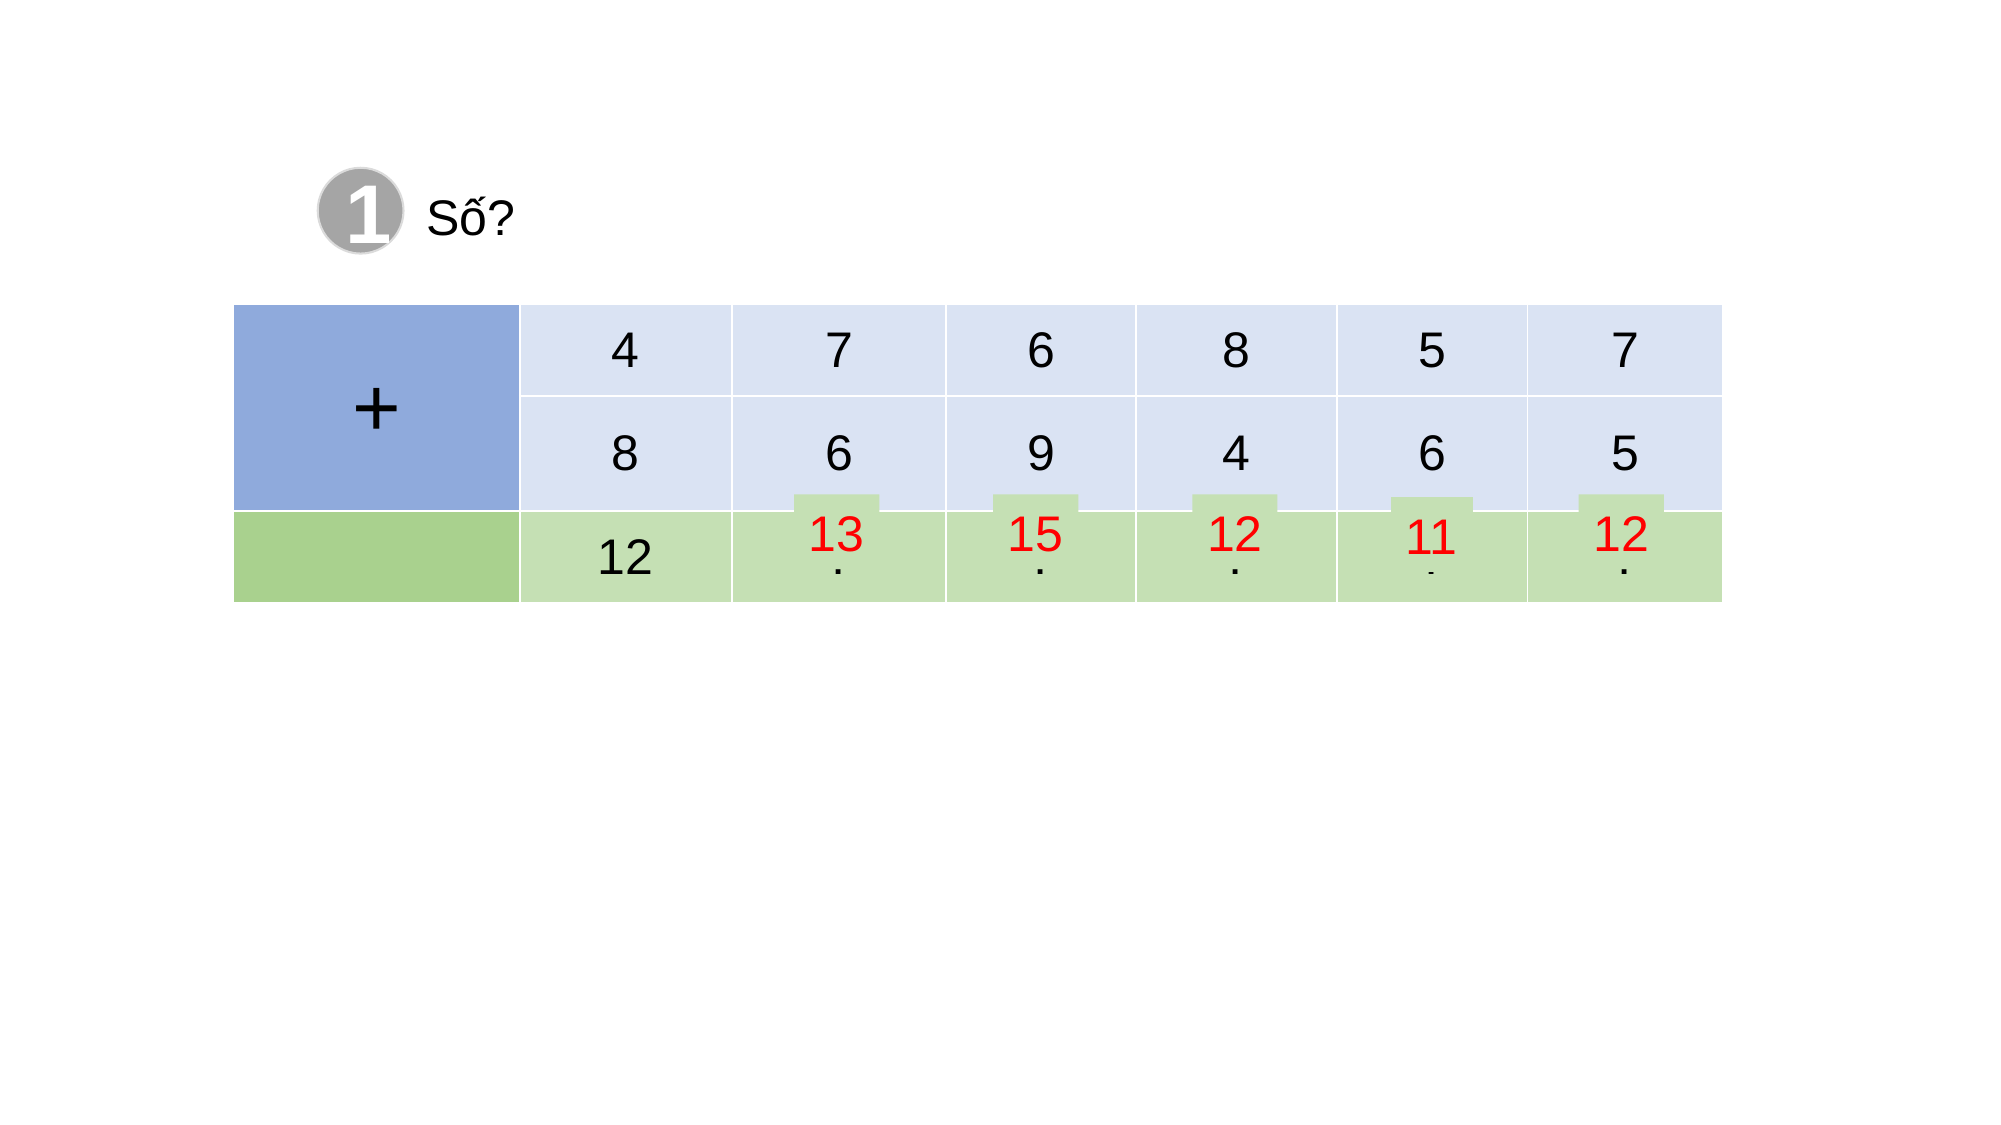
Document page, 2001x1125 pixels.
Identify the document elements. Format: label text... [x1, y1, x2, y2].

table_cell 6 [1338, 397, 1527, 510]
text_box 12 [1192, 494, 1278, 570]
table_cell 9 [947, 397, 1135, 510]
text_box Số? [411, 177, 535, 253]
table_cell ? [733, 512, 945, 602]
table_cell 5 [1528, 397, 1722, 510]
table_cell ? [1137, 512, 1336, 602]
text_box 15 [993, 494, 1079, 570]
table_header + [234, 305, 519, 510]
table_cell 12 [521, 512, 731, 602]
text_box 11 [1391, 497, 1473, 572]
table_header 7 [1528, 305, 1722, 395]
table_cell ? [1528, 512, 1722, 602]
table_cell 4 [1137, 397, 1336, 510]
table_header 8 [1137, 305, 1336, 395]
table_cell 6 [733, 397, 945, 510]
table_cell ? [947, 512, 1135, 602]
table_cell ? [1338, 512, 1527, 602]
table_header 6 [947, 305, 1135, 395]
table_header 5 [1338, 305, 1527, 395]
text_box 12 [1578, 494, 1664, 570]
table_header 4 [521, 305, 731, 395]
text_box 1 [316, 166, 405, 255]
text_box 13 [794, 494, 880, 570]
table_header 7 [733, 305, 945, 395]
table_cell [234, 512, 519, 602]
table_cell 8 [521, 397, 731, 510]
